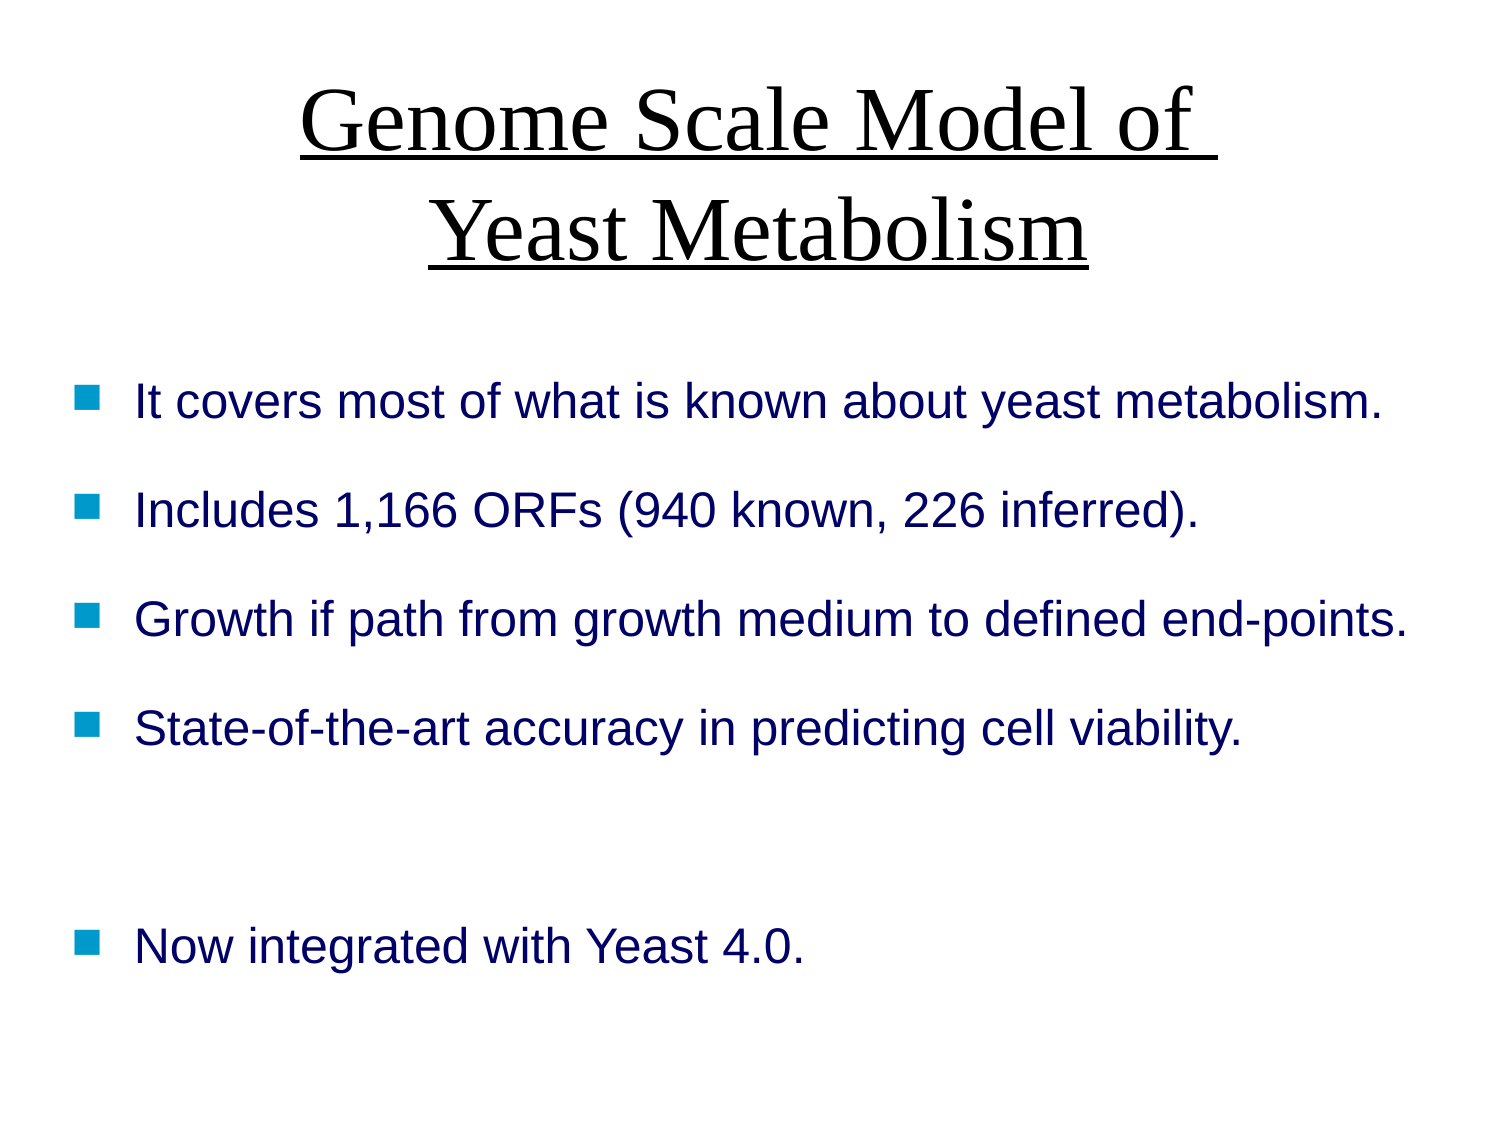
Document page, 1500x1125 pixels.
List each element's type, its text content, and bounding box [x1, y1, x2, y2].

list It covers most of what is known about yeast metabolism. Includes 1,166 ORFs (940 known, 226 inferred). Growth if path from growth medium to defined end-points. State-of-the-art accuracy in predicting cell viability. Now integrated with Yeast 4.0. [62, 337, 1475, 1013]
title Genome Scale Model of Yeast Metabolism [50, 75, 1468, 263]
